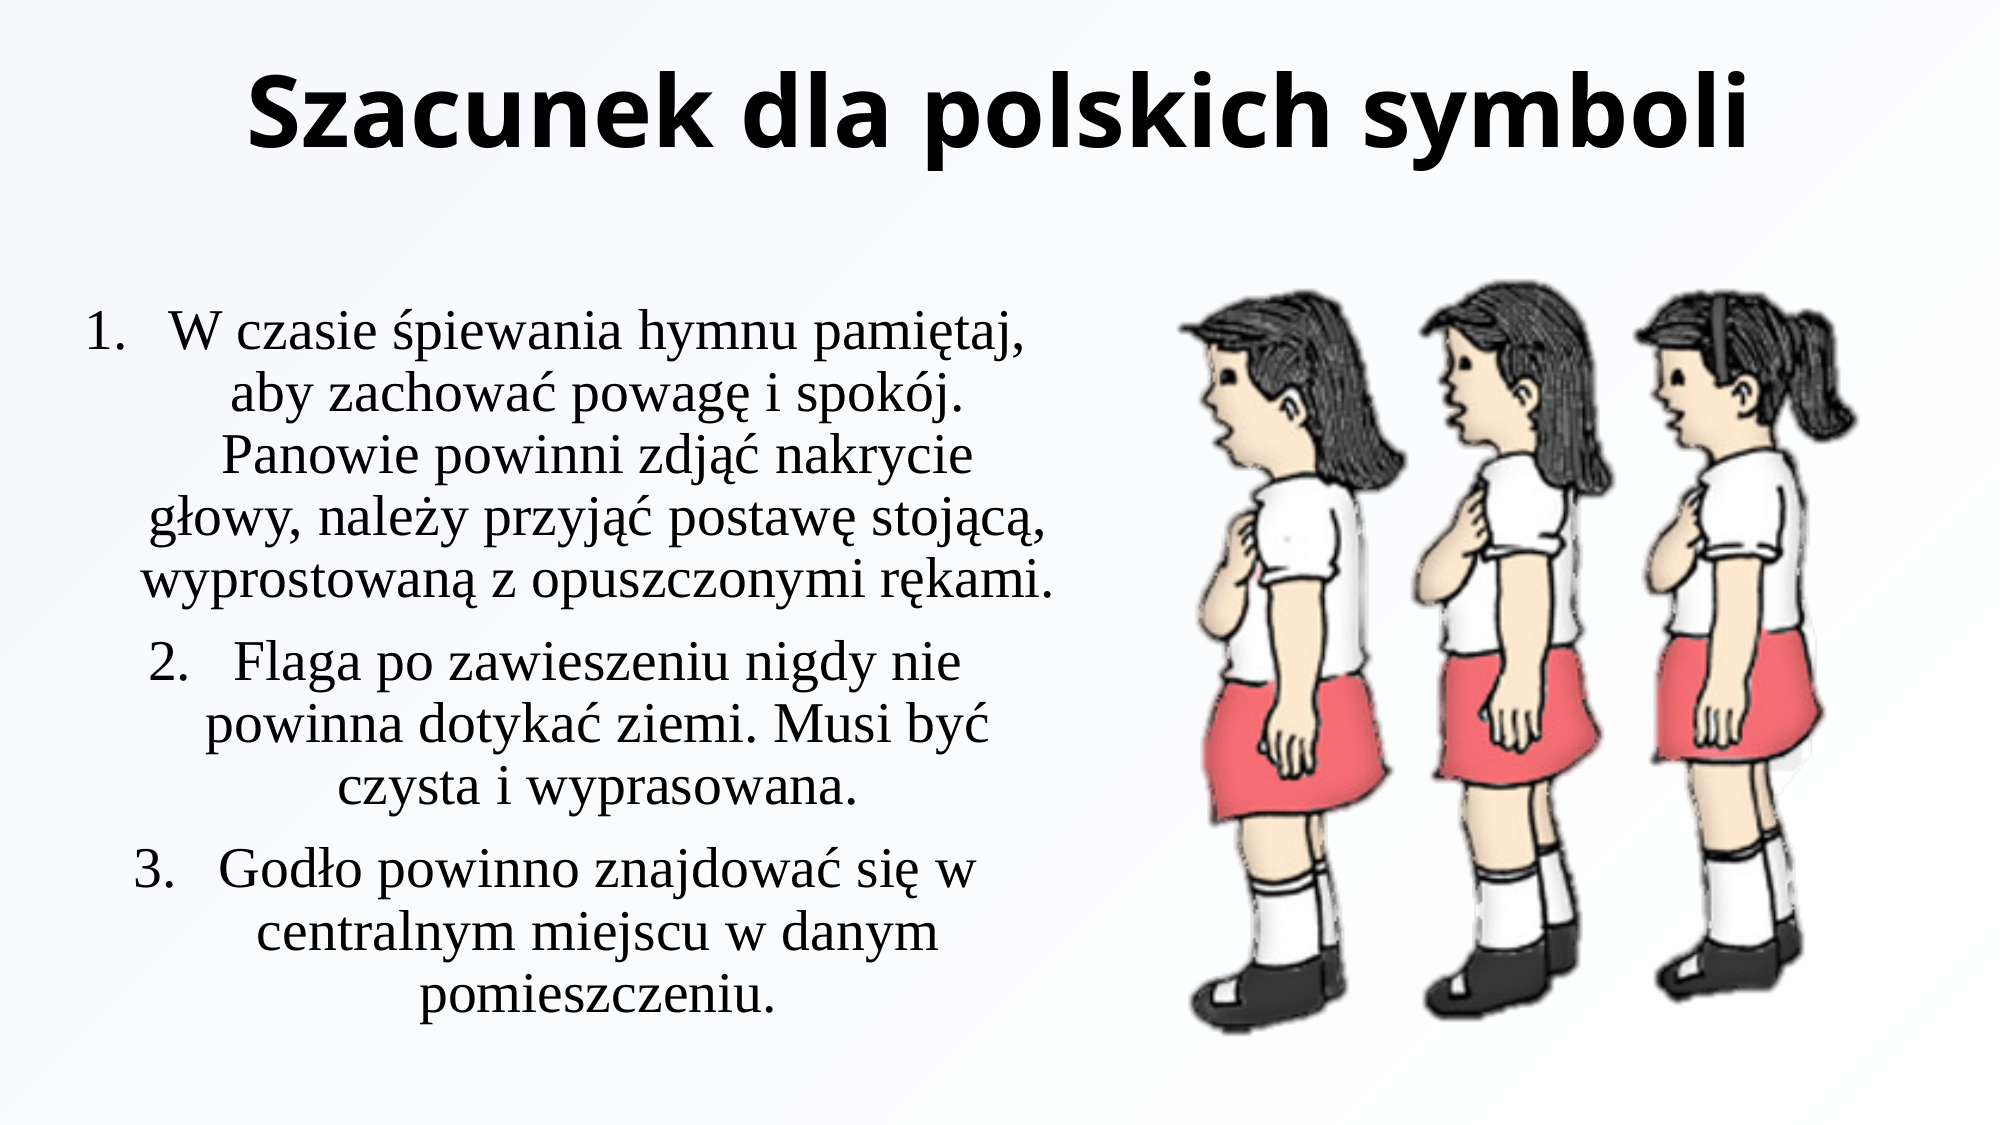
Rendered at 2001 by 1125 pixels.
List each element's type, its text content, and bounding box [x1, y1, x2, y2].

title Szacunek dla polskich symboli [137, 6, 1863, 224]
list W czasie śpiewania hymnu pamiętaj, aby zachować powagę i spokój. Panowie powinni zdjąć nakrycie głowy, należy przyjąć postawę stojącą, wyprostowaną z opuszczonymi rękami. Flaga po zawieszeniu nigdy nie powinna dotykać ziemi. Musi być czysta i wyprasowana. Godło powinno znajdować się w centralnym miejscu w danym pomieszczeniu. [40, 291, 1073, 1058]
picture [1113, 246, 1889, 1058]
